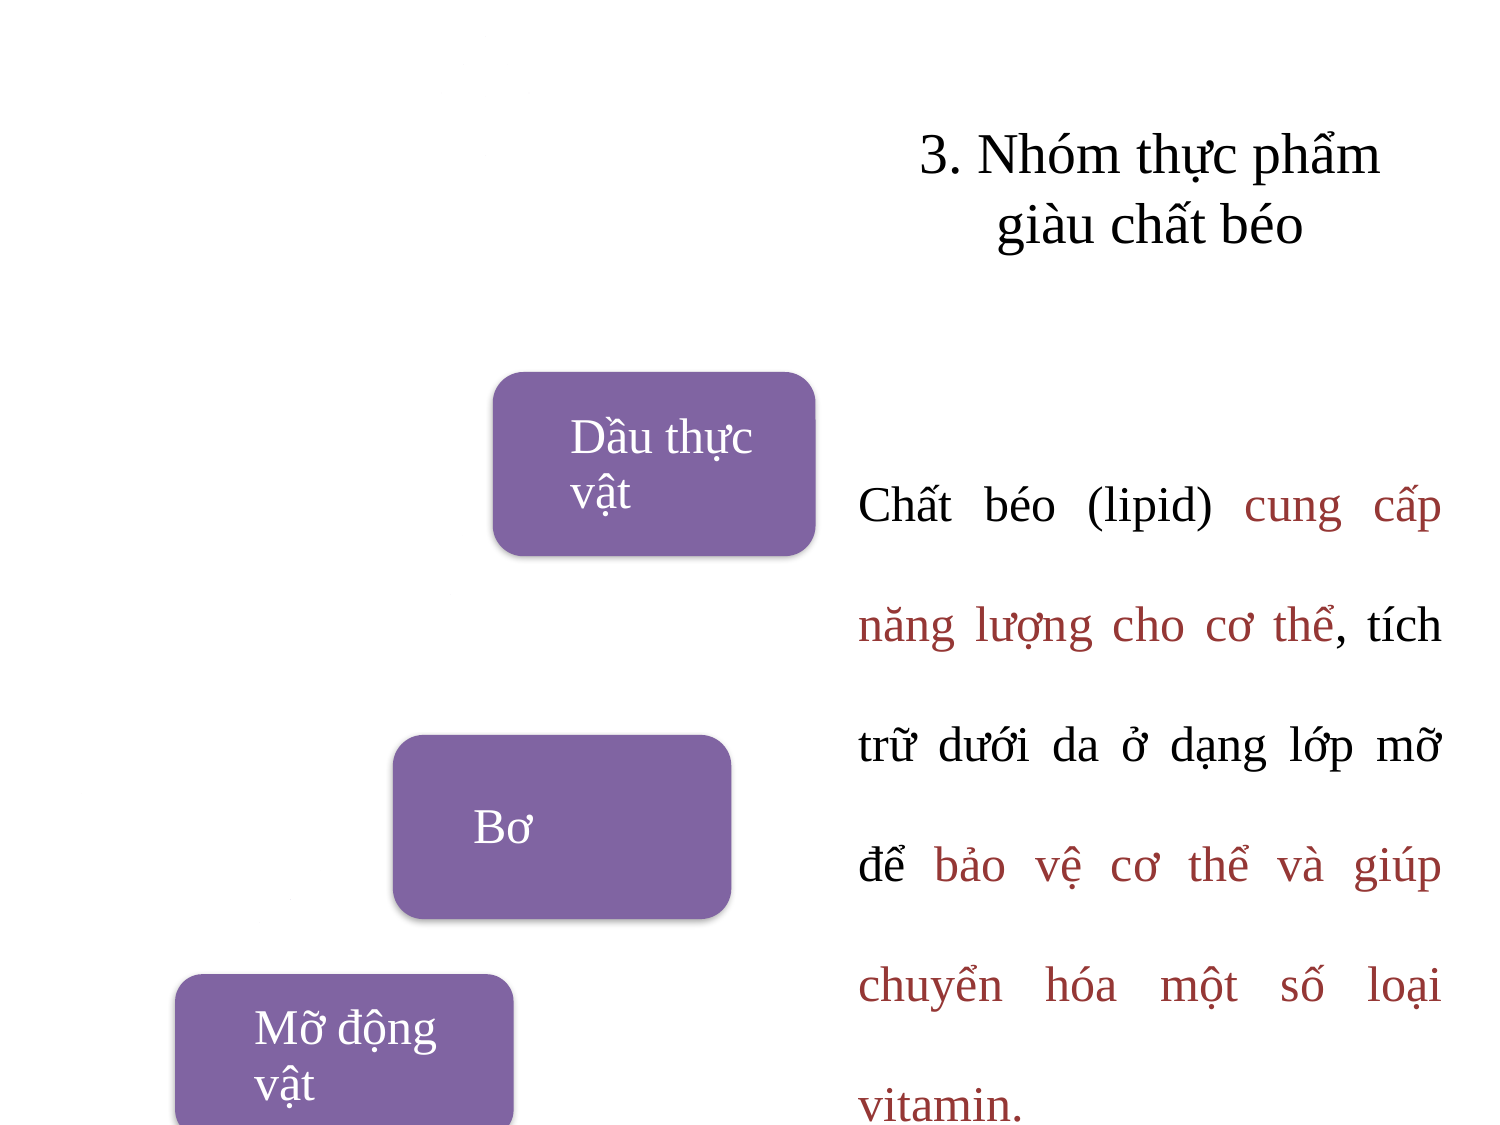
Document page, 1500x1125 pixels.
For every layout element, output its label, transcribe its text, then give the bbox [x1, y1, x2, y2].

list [30, 0, 816, 1125]
title 3. Nhóm thực phẩm giàu chất béo [902, 77, 1400, 294]
text_box Chất béo (lipid) cung cấp năng lượng cho cơ thể, tích trữ dưới da ở dạng lớp mỡ để bảo vệ cơ thể và giúp chuyển hóa một số loại vitamin. [843, 403, 1458, 1125]
